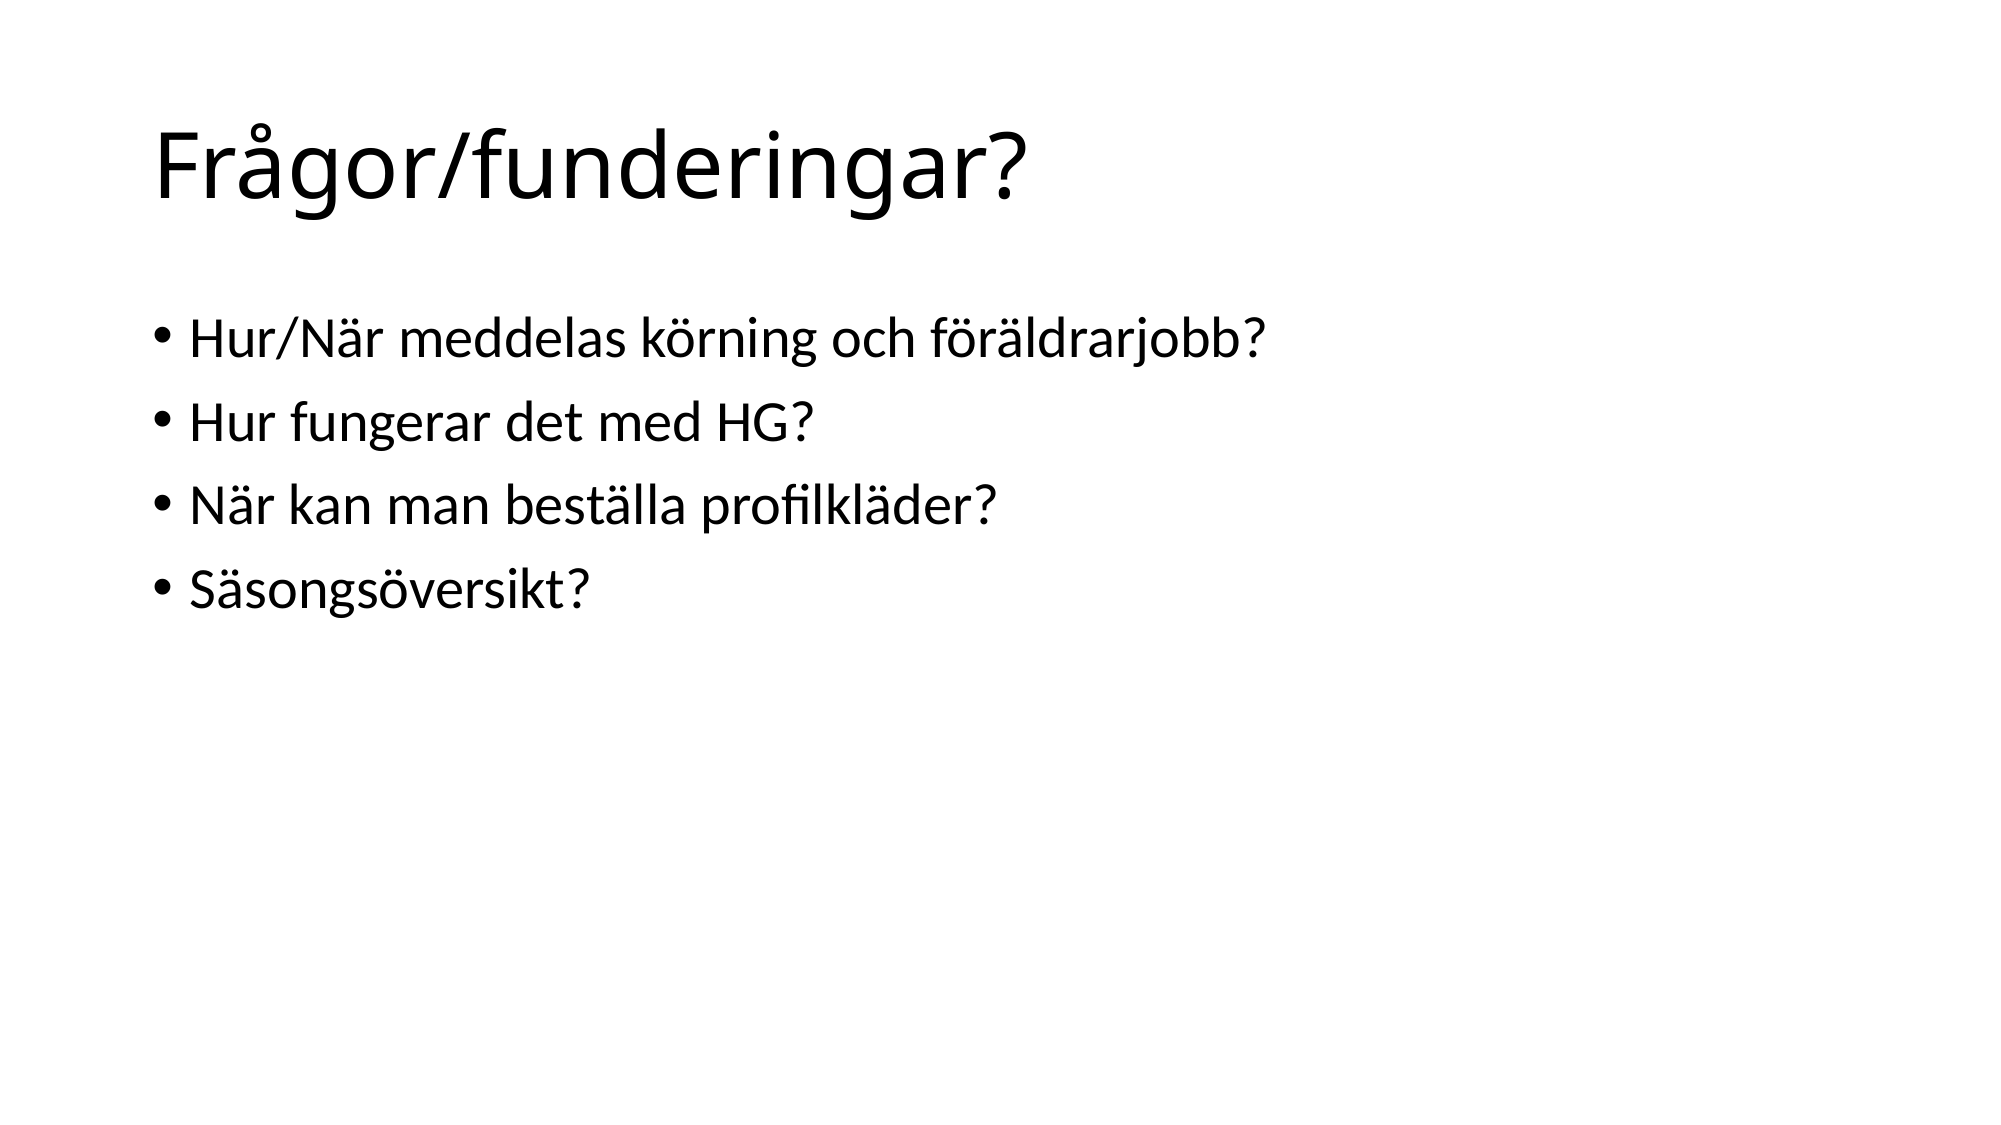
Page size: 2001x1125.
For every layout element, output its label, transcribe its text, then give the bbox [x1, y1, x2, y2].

title Frågor/funderingar? [137, 59, 1863, 278]
list Hur/När meddelas körning och föräldrarjobb? Hur fungerar det med HG? När kan man beställa profilkläder? Säsongsöversikt? [137, 299, 1863, 1014]
